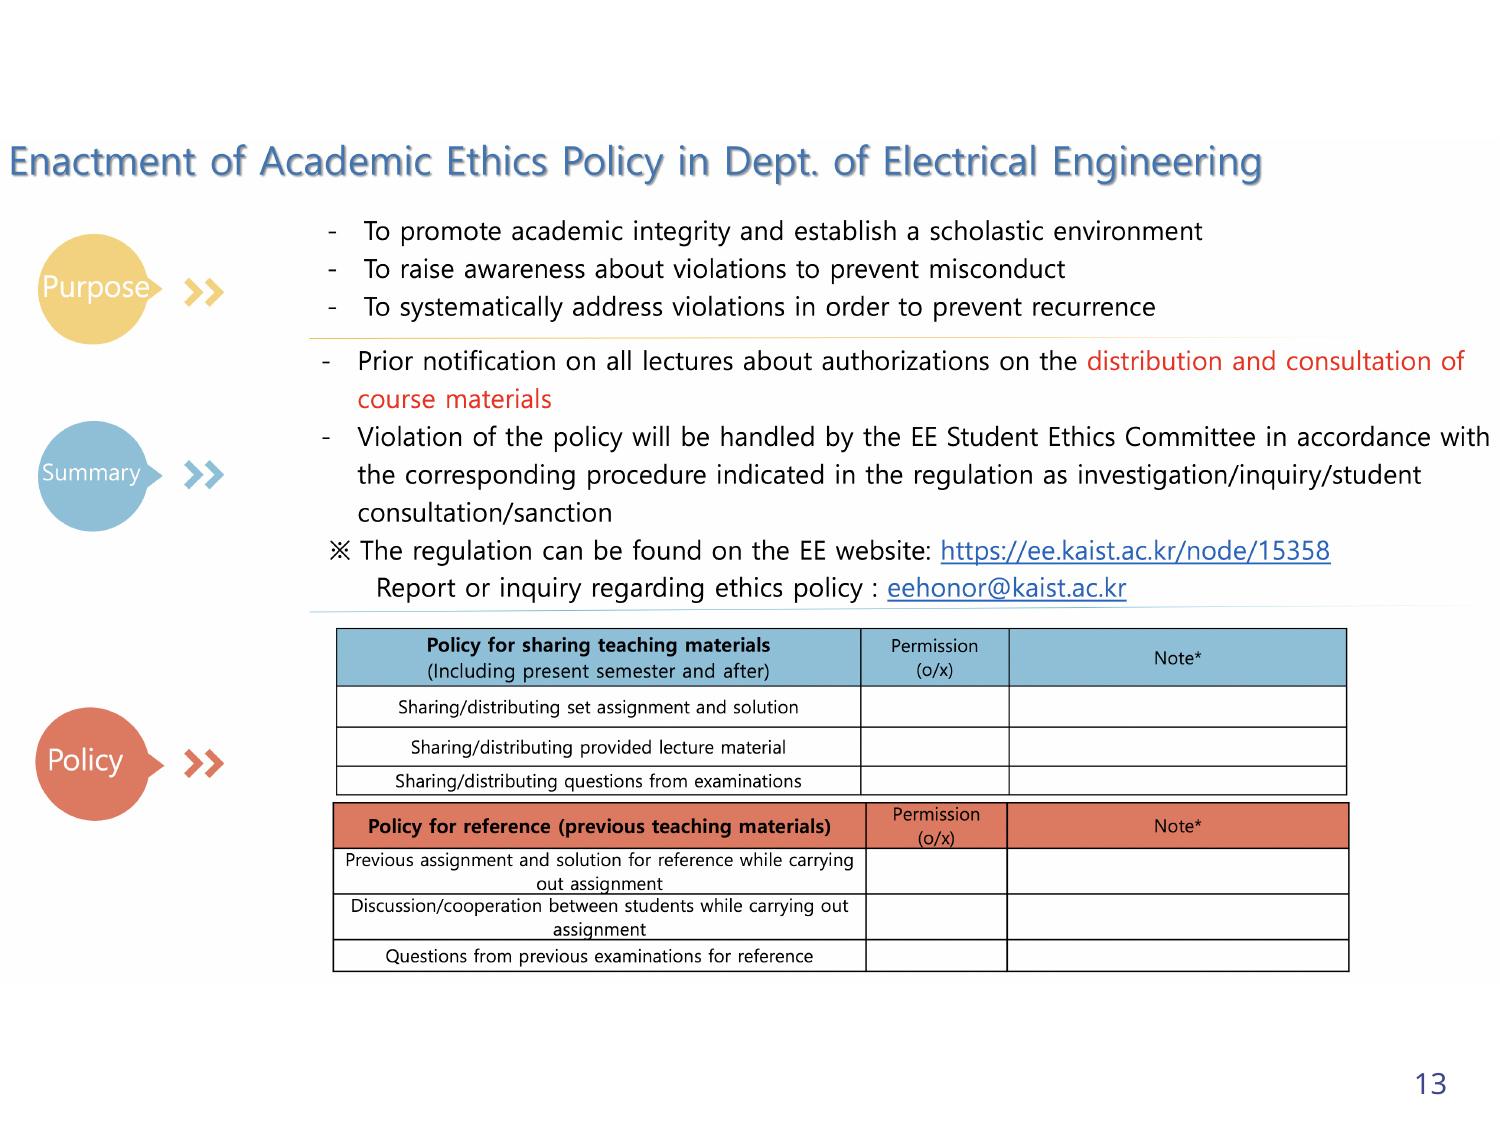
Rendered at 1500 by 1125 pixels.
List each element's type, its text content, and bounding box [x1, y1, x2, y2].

slide_number 13 [1149, 1037, 1463, 1113]
picture [0, 138, 1500, 987]
